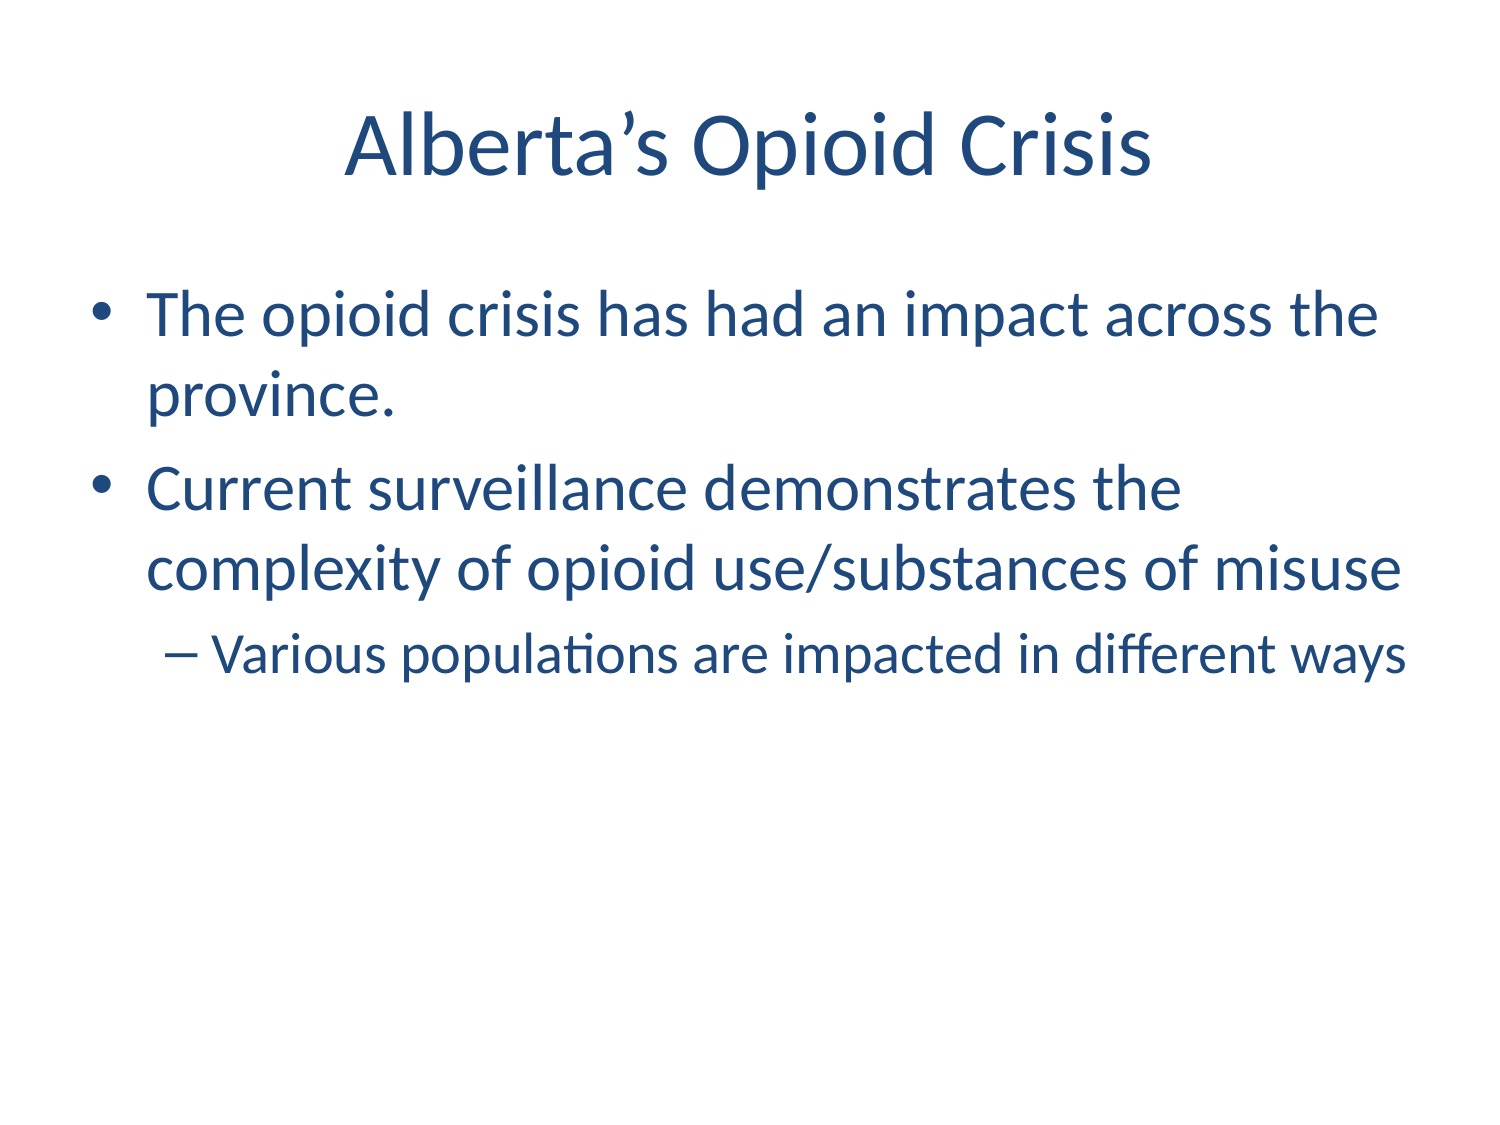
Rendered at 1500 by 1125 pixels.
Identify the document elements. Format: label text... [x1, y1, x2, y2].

list The opioid crisis has had an impact across the province. Current surveillance demonstrates the complexity of opioid use/substances of misuse Various populations are impacted in different ways [75, 262, 1425, 1005]
title Alberta’s Opioid Crisis [75, 45, 1425, 233]
